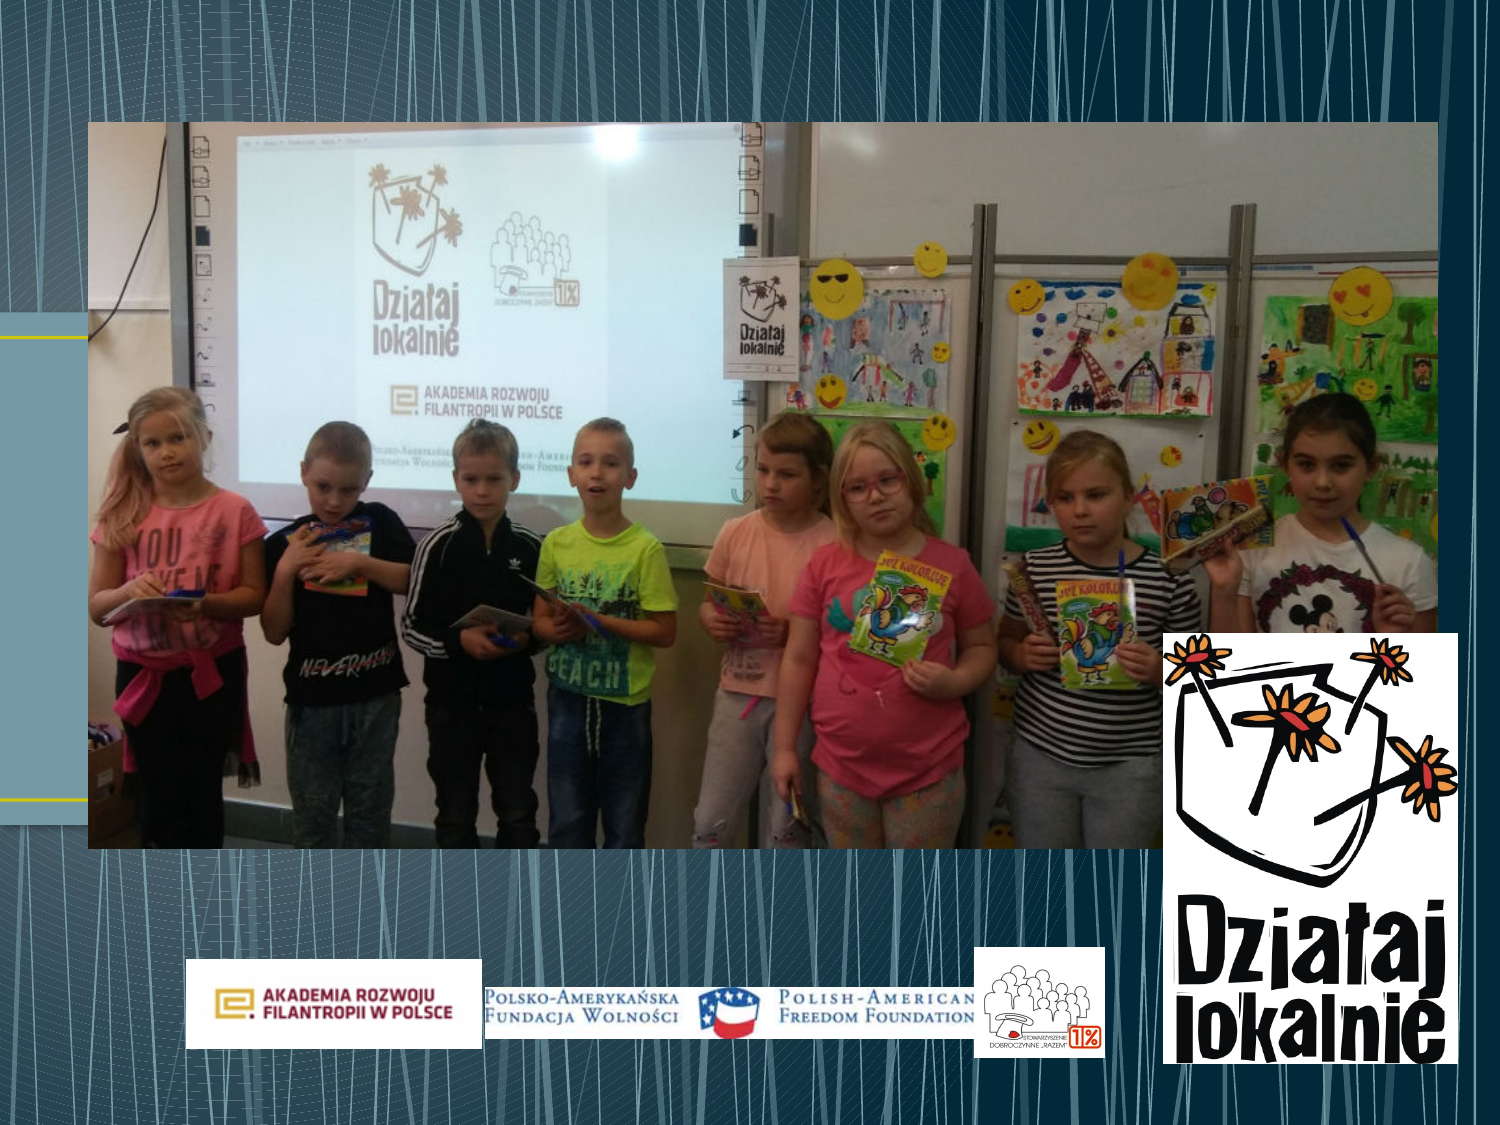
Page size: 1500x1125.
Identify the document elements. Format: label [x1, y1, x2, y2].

picture [936, 1045, 943, 1053]
picture [88, 116, 1458, 1064]
picture [484, 941, 1105, 1059]
picture [1051, 853, 1059, 862]
picture [185, 959, 482, 1049]
